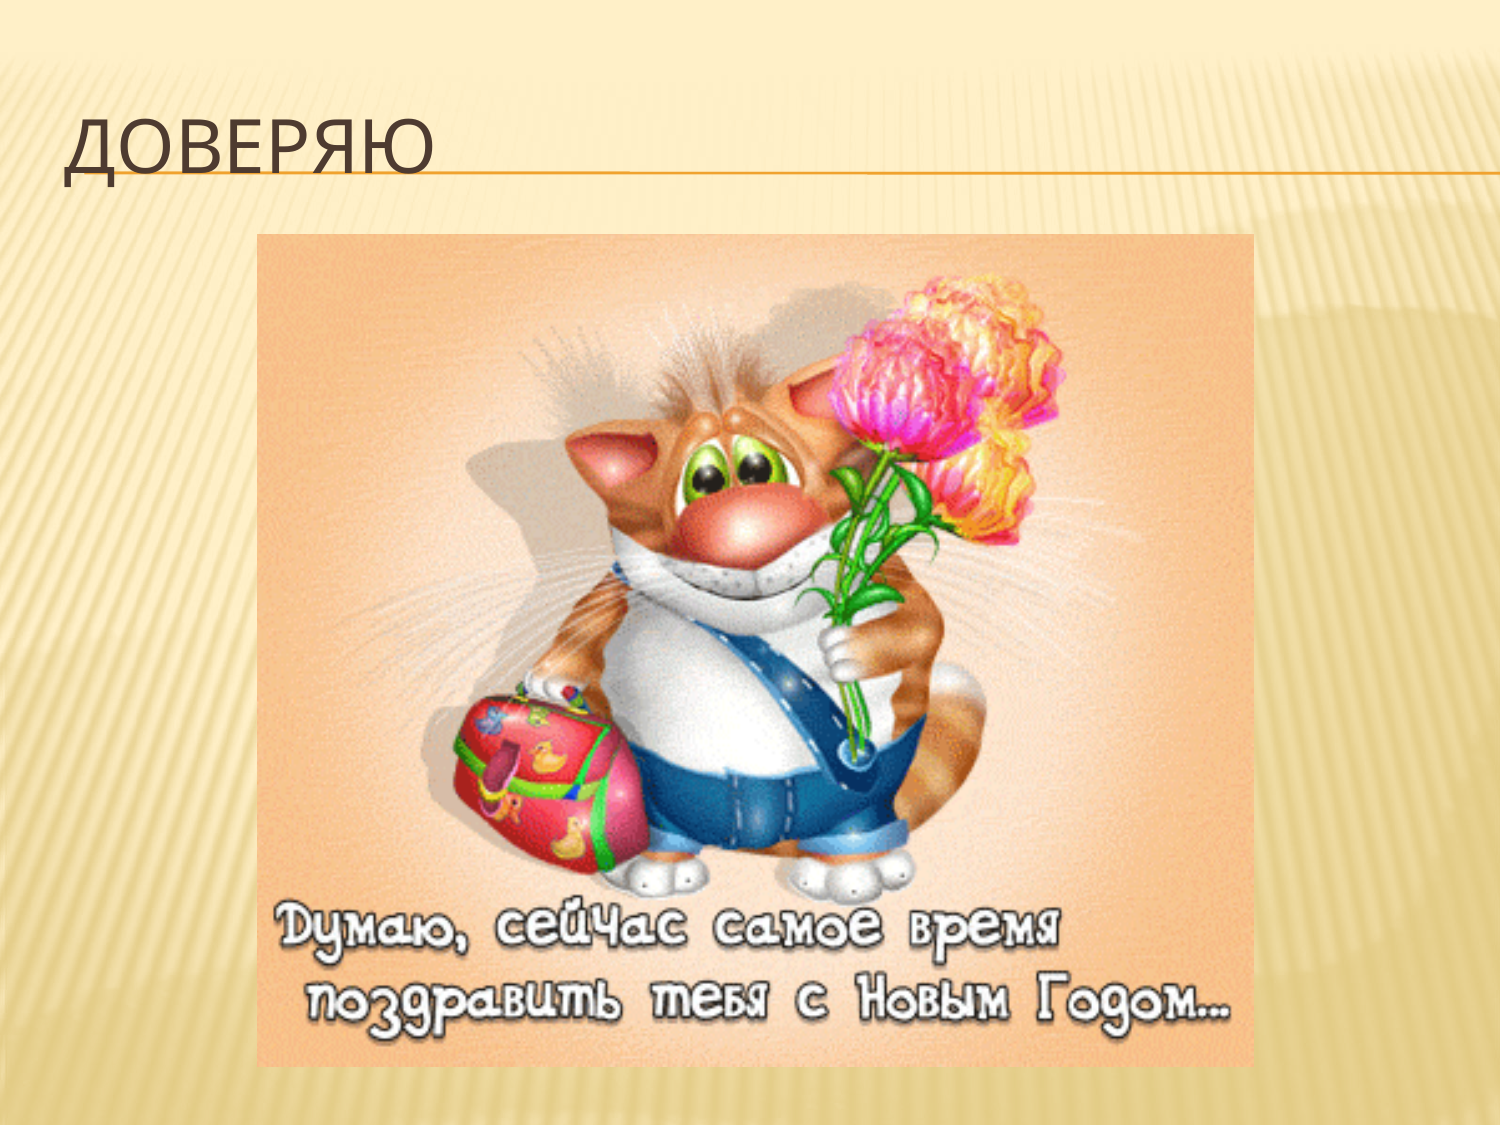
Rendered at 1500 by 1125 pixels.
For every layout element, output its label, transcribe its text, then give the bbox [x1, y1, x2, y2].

title Доверяю [50, 75, 1475, 213]
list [257, 234, 1255, 1067]
